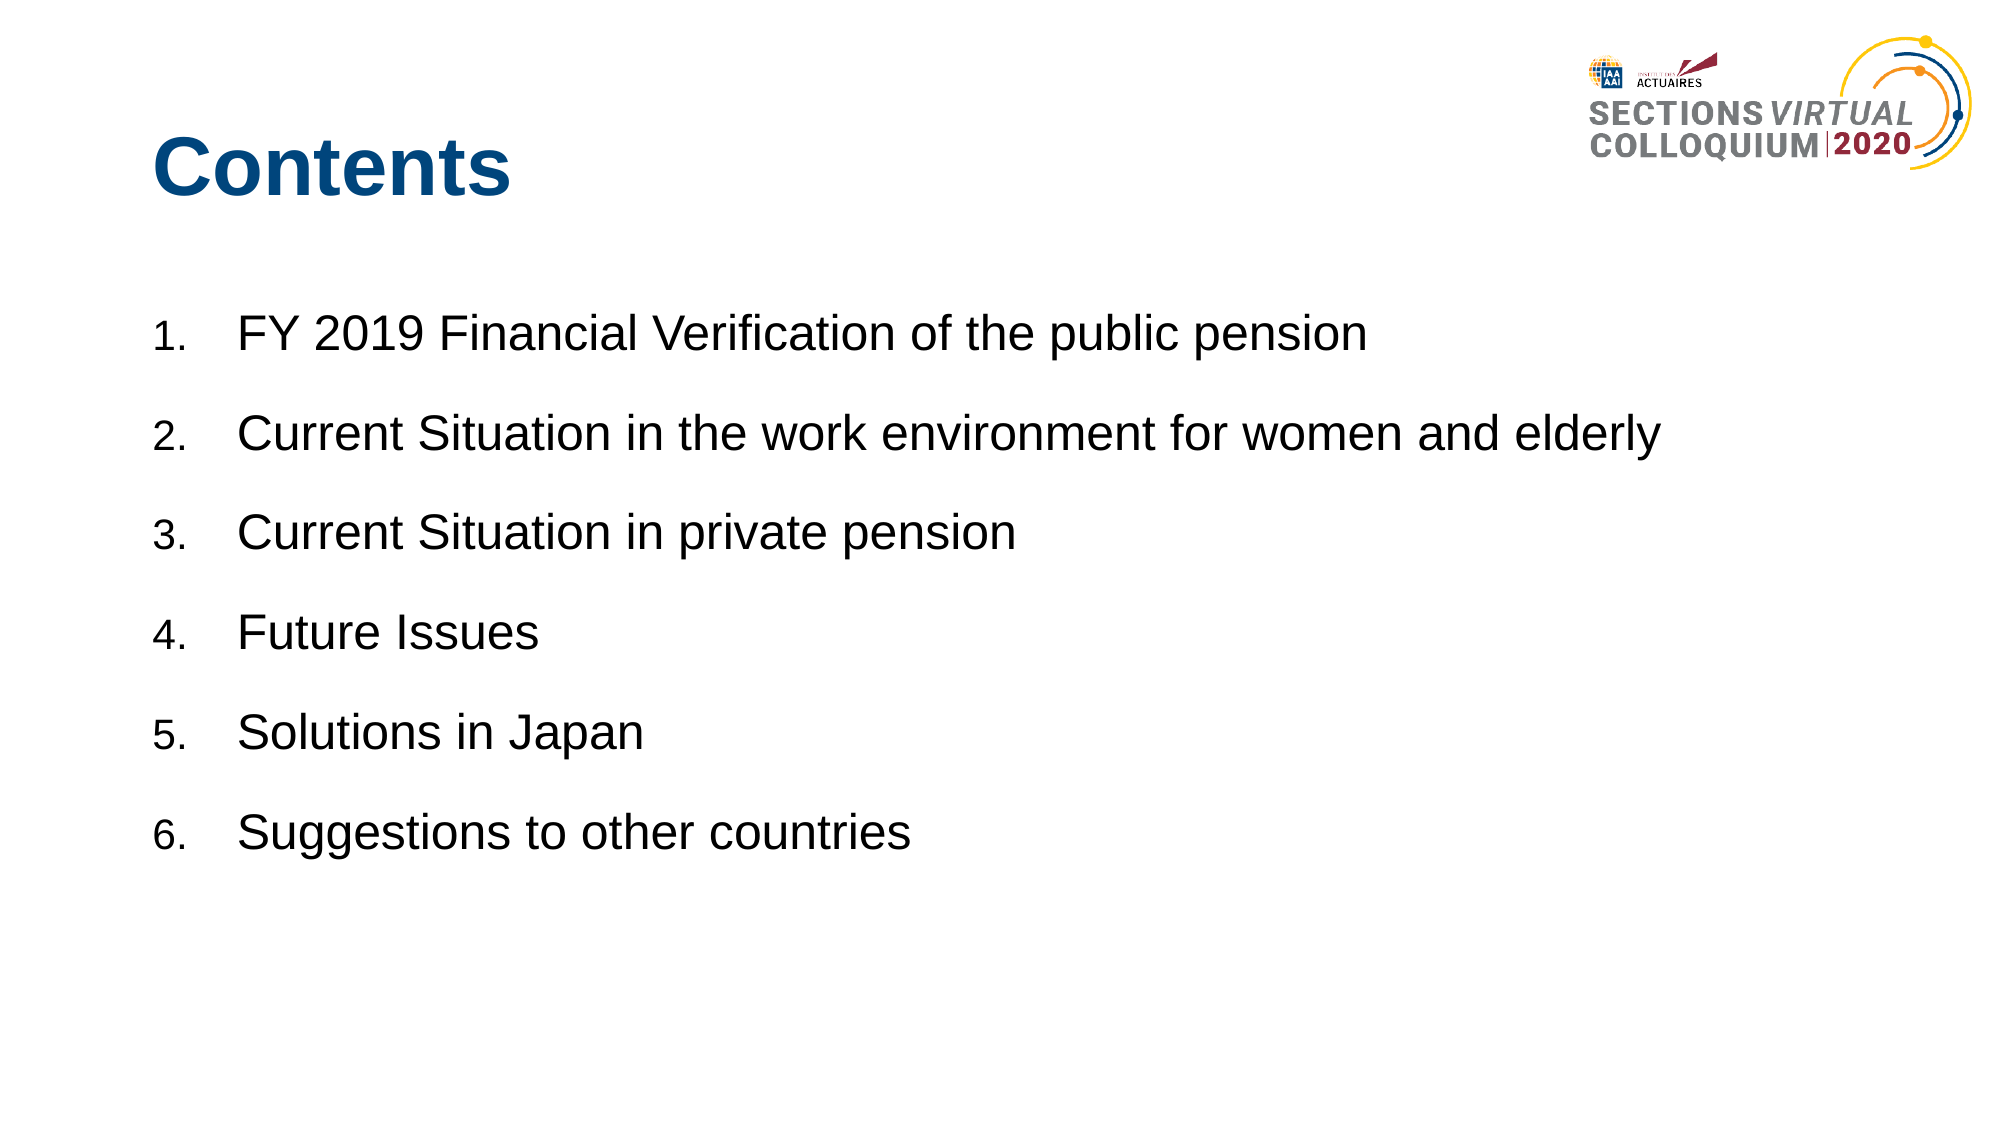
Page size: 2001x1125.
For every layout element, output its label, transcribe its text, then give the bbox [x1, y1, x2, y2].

picture [1588, 31, 1972, 170]
list FY 2019 Financial Verification of the public pension Current Situation in the work environment for women and elderly Current Situation in private pension Future Issues Solutions in Japan Suggestions to other countries [137, 299, 1863, 1014]
title Contents [137, 59, 1863, 278]
